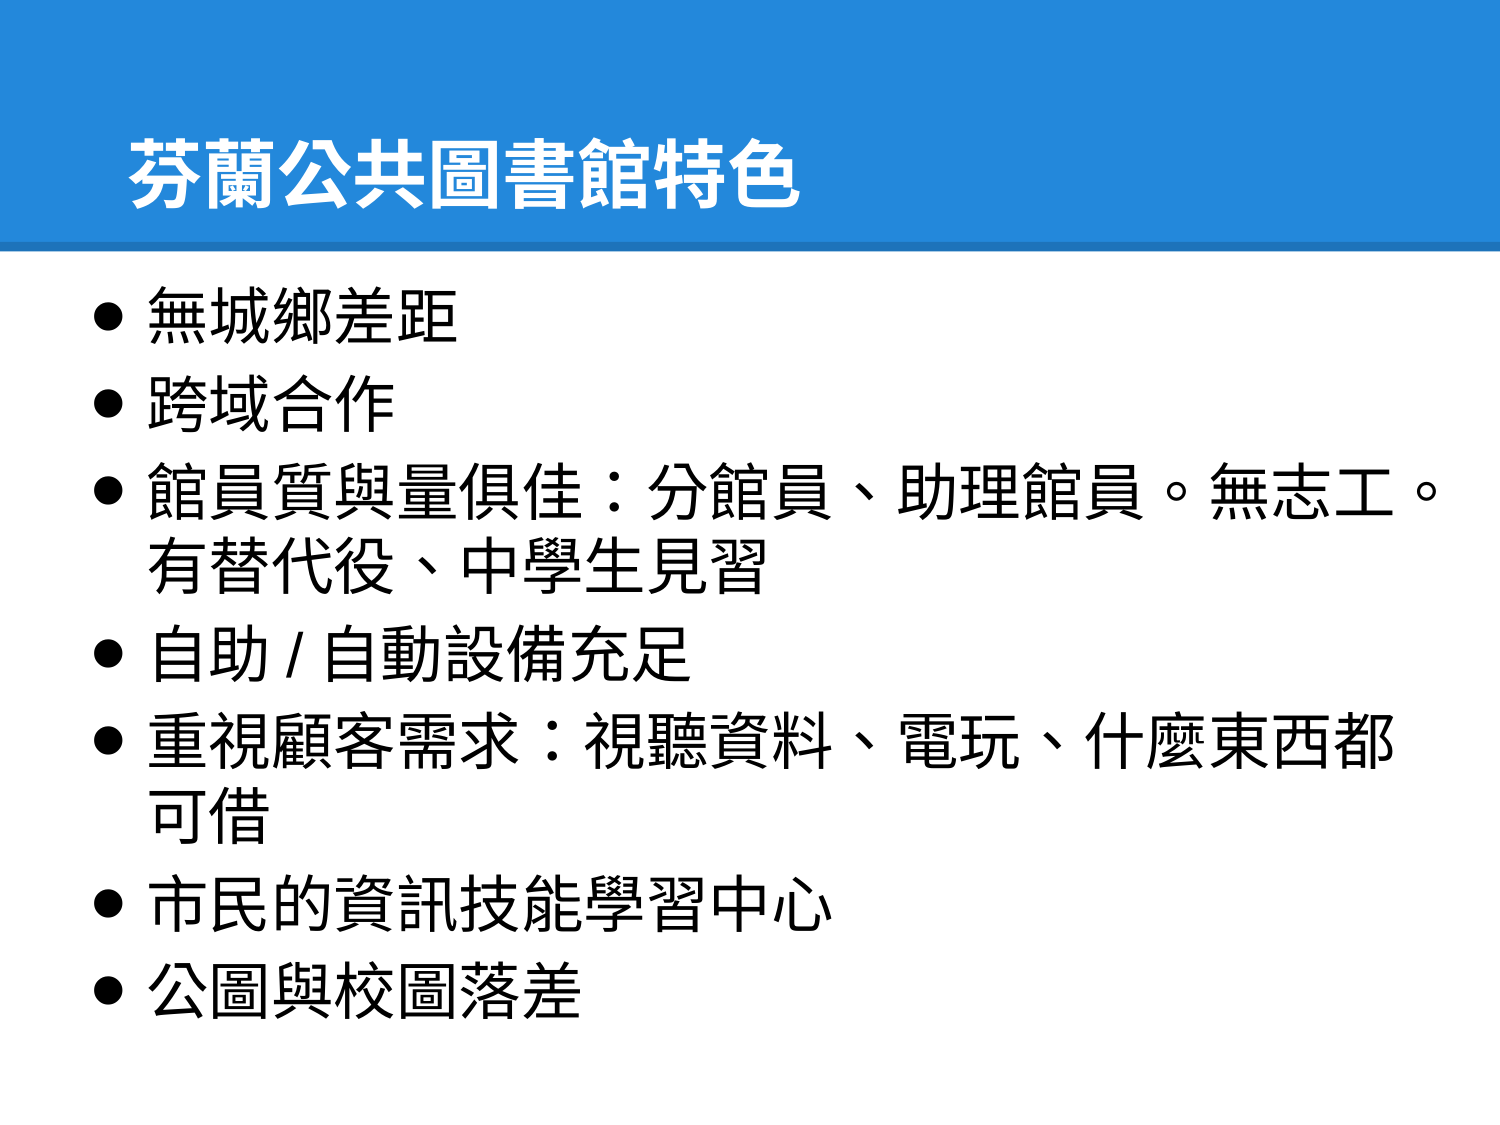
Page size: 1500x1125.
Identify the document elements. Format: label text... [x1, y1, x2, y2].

list 無城鄉差距 跨域合作 館員質與量俱佳：分館員、助理館員。無志工。有替代役、中學生見習 自助/自動設備充足 重視顧客需求：視聽資料、電玩、什麼東西都可借 市民的資訊技能學習中心 公圖與校圖落差 [74, 262, 1426, 1078]
title 芬蘭公共圖書館特色 [74, 44, 1426, 233]
